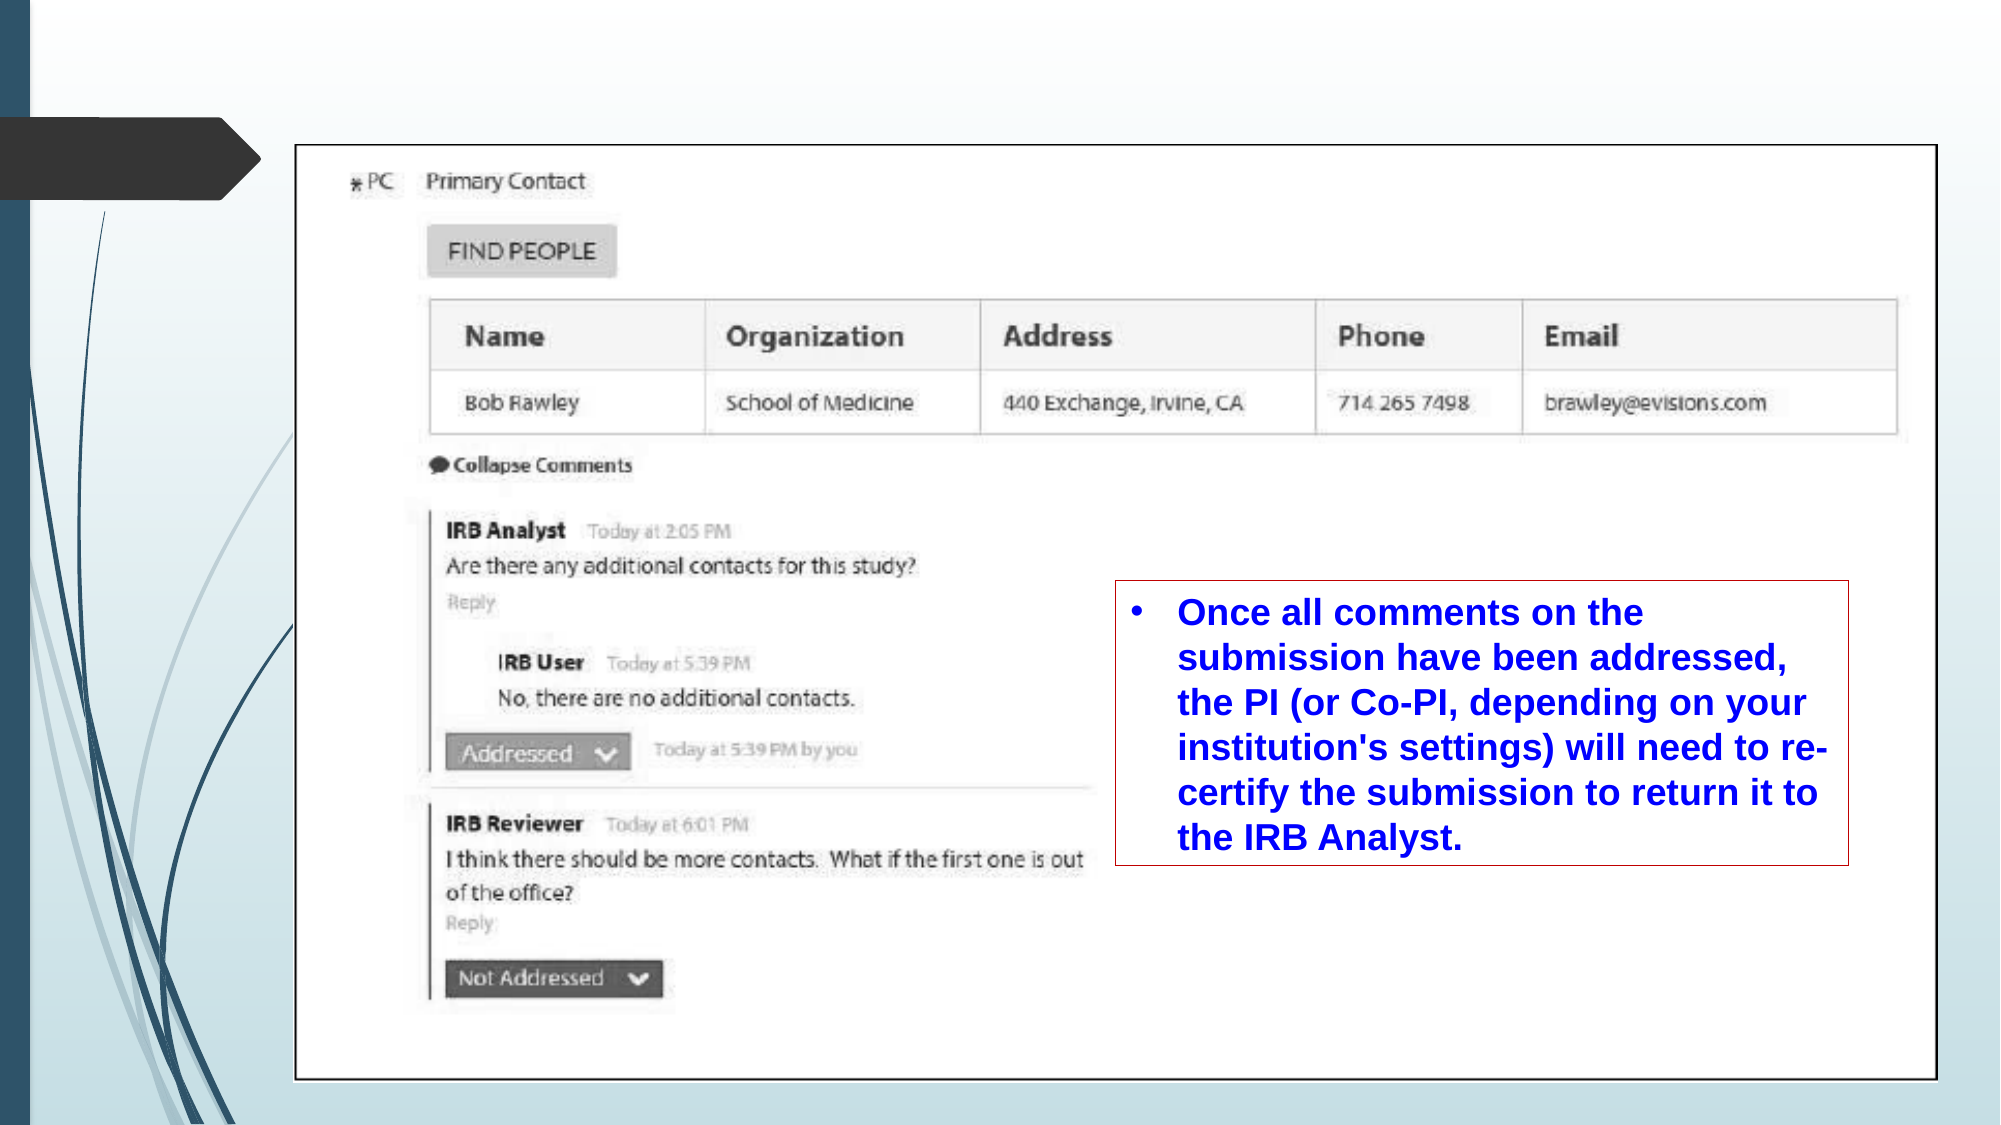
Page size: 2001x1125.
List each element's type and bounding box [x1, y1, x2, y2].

picture [293, 143, 1938, 1084]
